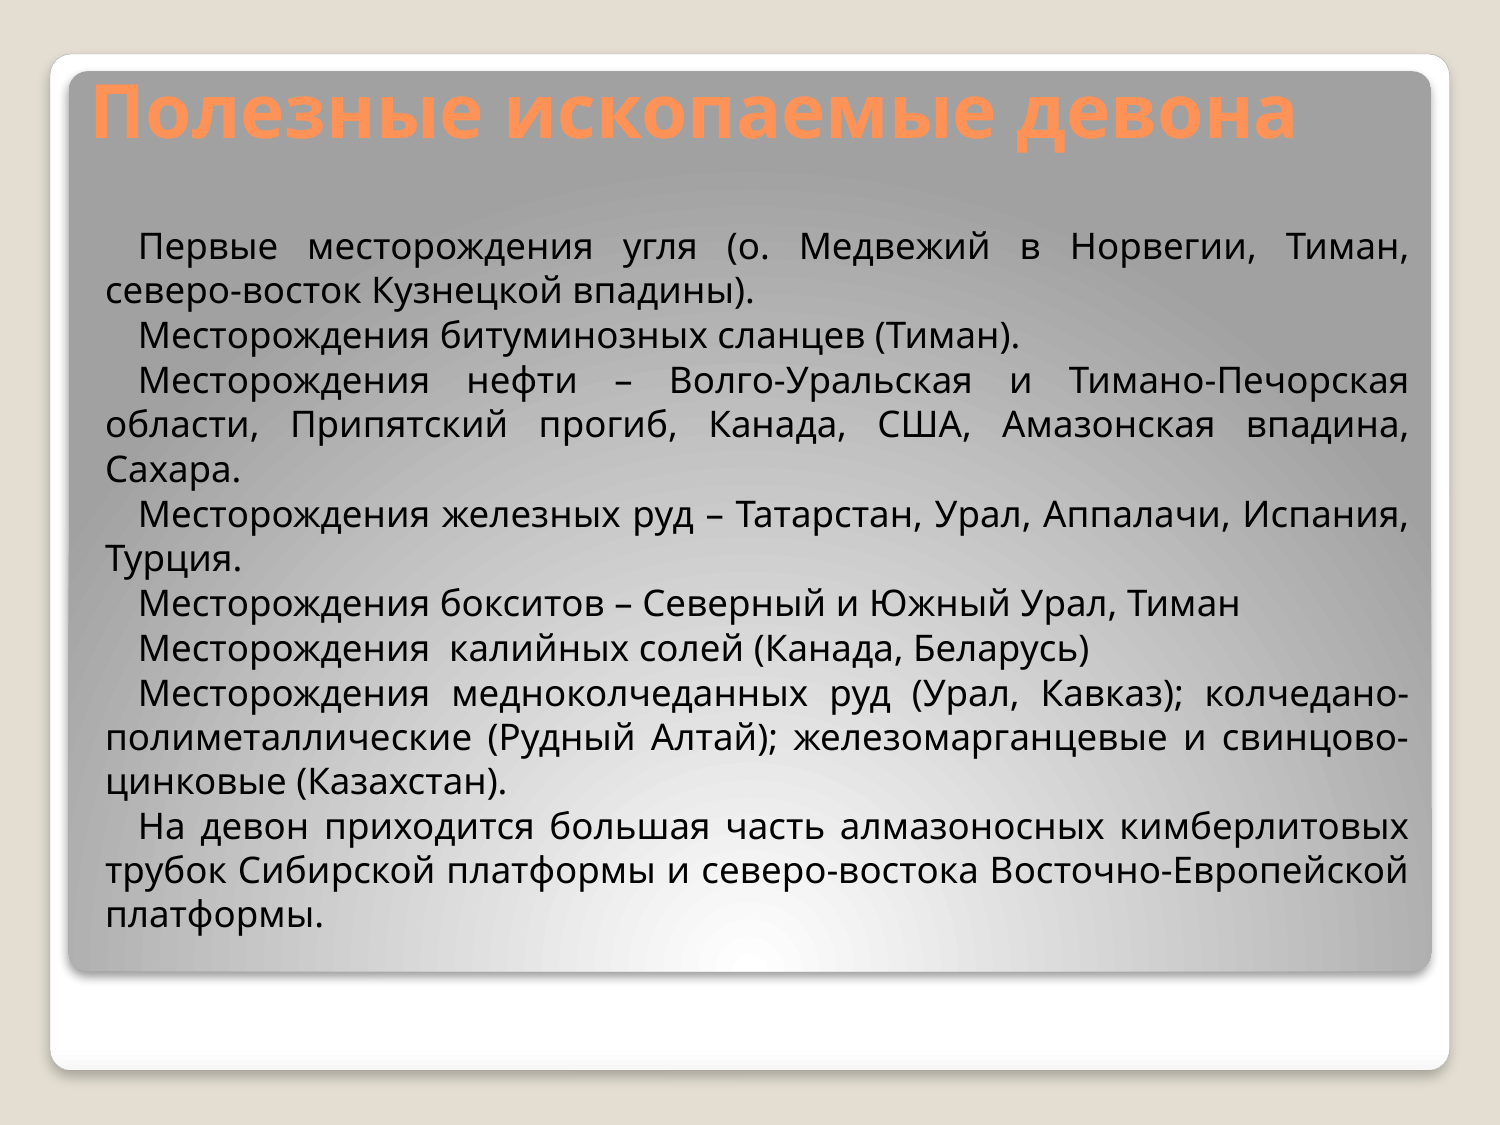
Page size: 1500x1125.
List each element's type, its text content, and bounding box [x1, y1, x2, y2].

list Первые месторождения угля (о. Медвежий в Норвегии, Тиман, северо-восток Кузнецкой впадины). Месторождения битуминозных сланцев (Тиман). Месторождения нефти – Волго-Уральская и Тимано-Печорская области, Припятский прогиб, Канада, США, Амазонская впадина, Сахара. Месторождения железных руд – Татарстан, Урал, Аппалачи, Испания, Турция. Месторождения бокситов – Северный и Южный Урал, Тиман Месторождения калийных солей (Канада, Беларусь) Месторождения медноколчеданных руд (Урал, Кавказ); колчедано-полиметаллические (Рудный Алтай); железомарганцевые и свинцово-цинковые (Казахстан). На девон приходится большая часть алмазоносных кимберлитовых трубок Сибирской платформы и северо-востока Восточно-Европейской платформы. [75, 208, 1425, 1005]
title Полезные ископаемые девона [75, 45, 1425, 161]
